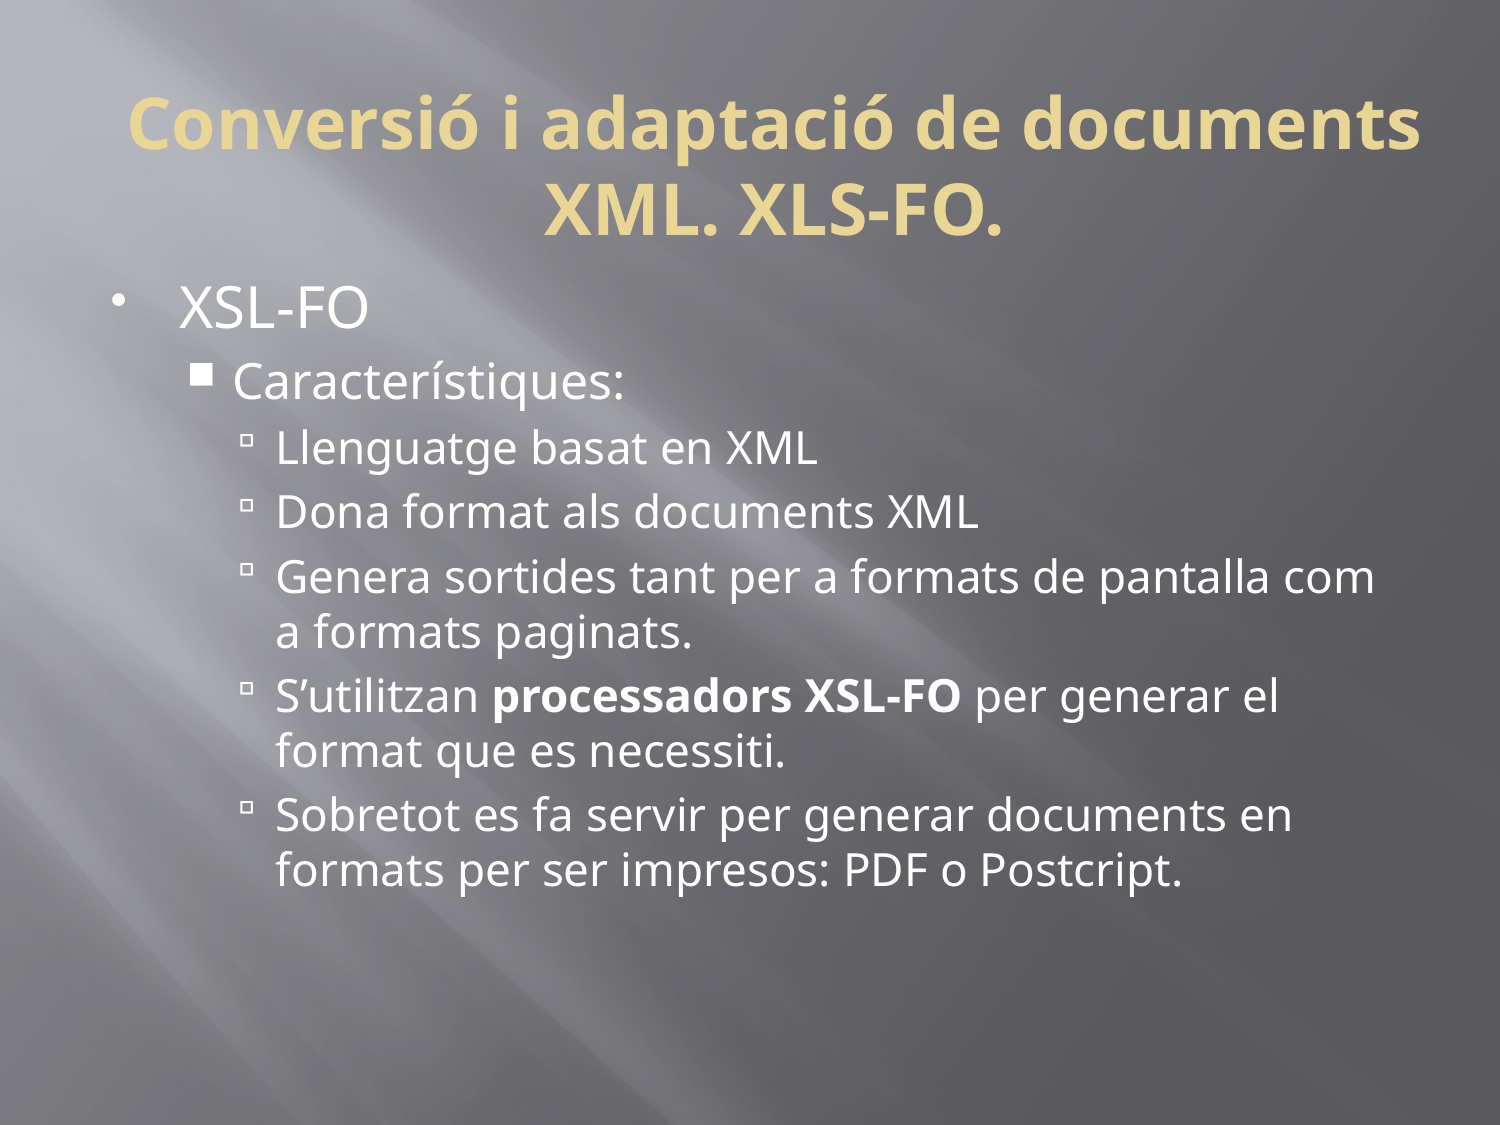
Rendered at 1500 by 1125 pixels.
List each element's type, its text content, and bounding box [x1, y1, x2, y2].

text_box Conversió i adaptació de documents XML. XLS-FO. [99, 70, 1450, 258]
list XSL-FO Característiques: Llenguatge basat en XML Dona format als documents XML Genera sortides tant per a formats de pantalla com a formats paginats. S’utilitzan processadors XSL-FO per generar el format que es necessiti. Sobretot es fa servir per generar documents en formats per ser impresos: PDF o Postcript. [75, 262, 1425, 1032]
